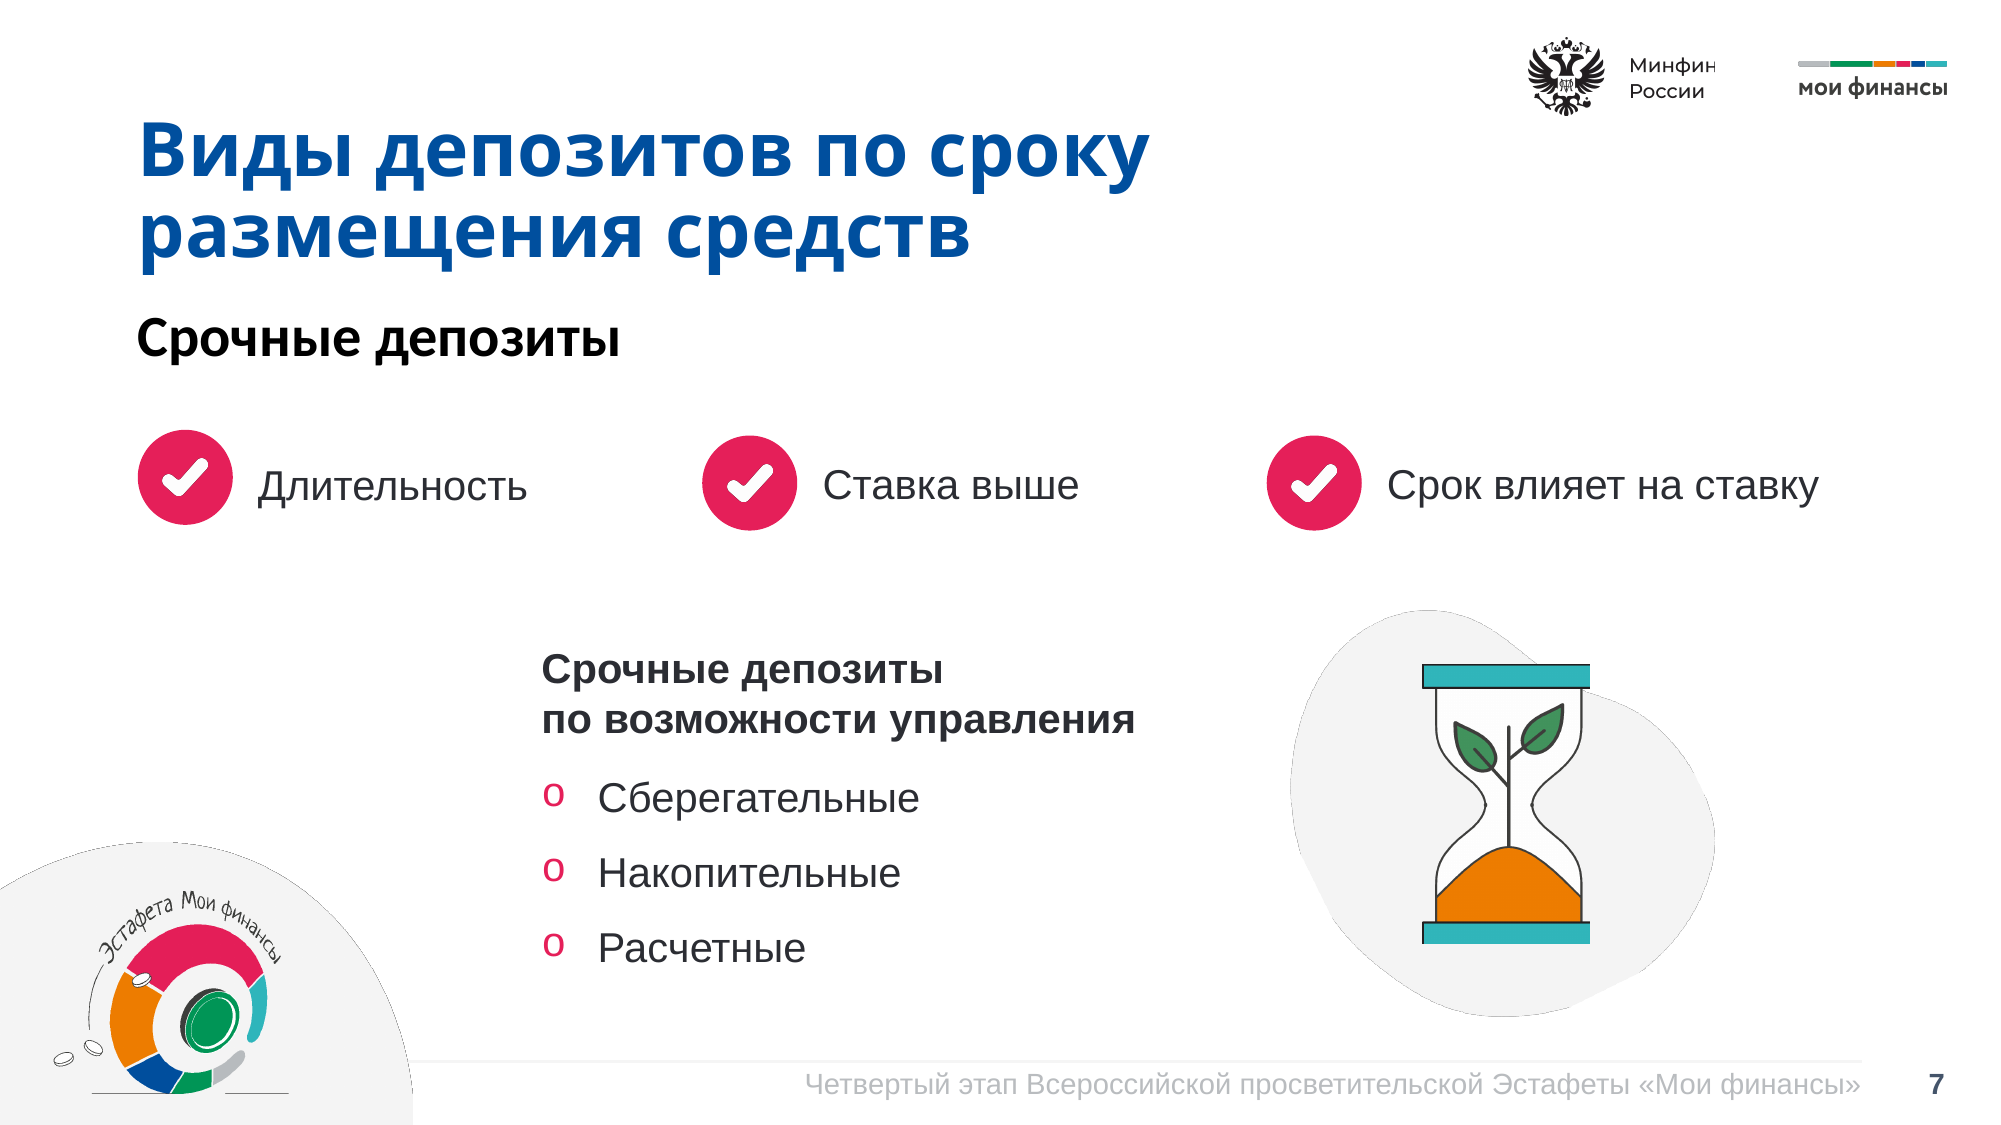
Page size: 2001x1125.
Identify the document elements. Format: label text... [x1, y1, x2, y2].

picture [1798, 61, 1947, 99]
picture [727, 464, 773, 502]
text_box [137, 429, 234, 526]
text_box 7 [1862, 1065, 1945, 1125]
picture [0, 842, 414, 1125]
title Виды депозитов по сроку размещения средств [137, 111, 1304, 267]
picture [1528, 37, 1715, 116]
text_box Срочные депозиты [137, 306, 687, 374]
picture [1246, 527, 1761, 1083]
picture [1291, 464, 1337, 502]
text_box Срок влияет на ставку [1386, 457, 1850, 508]
text_box Срочные депозиты по возможности управления [541, 641, 1267, 742]
text_box [702, 435, 798, 531]
text_box Длительность [257, 458, 622, 510]
text_box Cберегательные Накопительные Расчетные [541, 770, 972, 971]
text_box [1266, 435, 1362, 531]
text_box Ставка выше [822, 457, 1185, 508]
